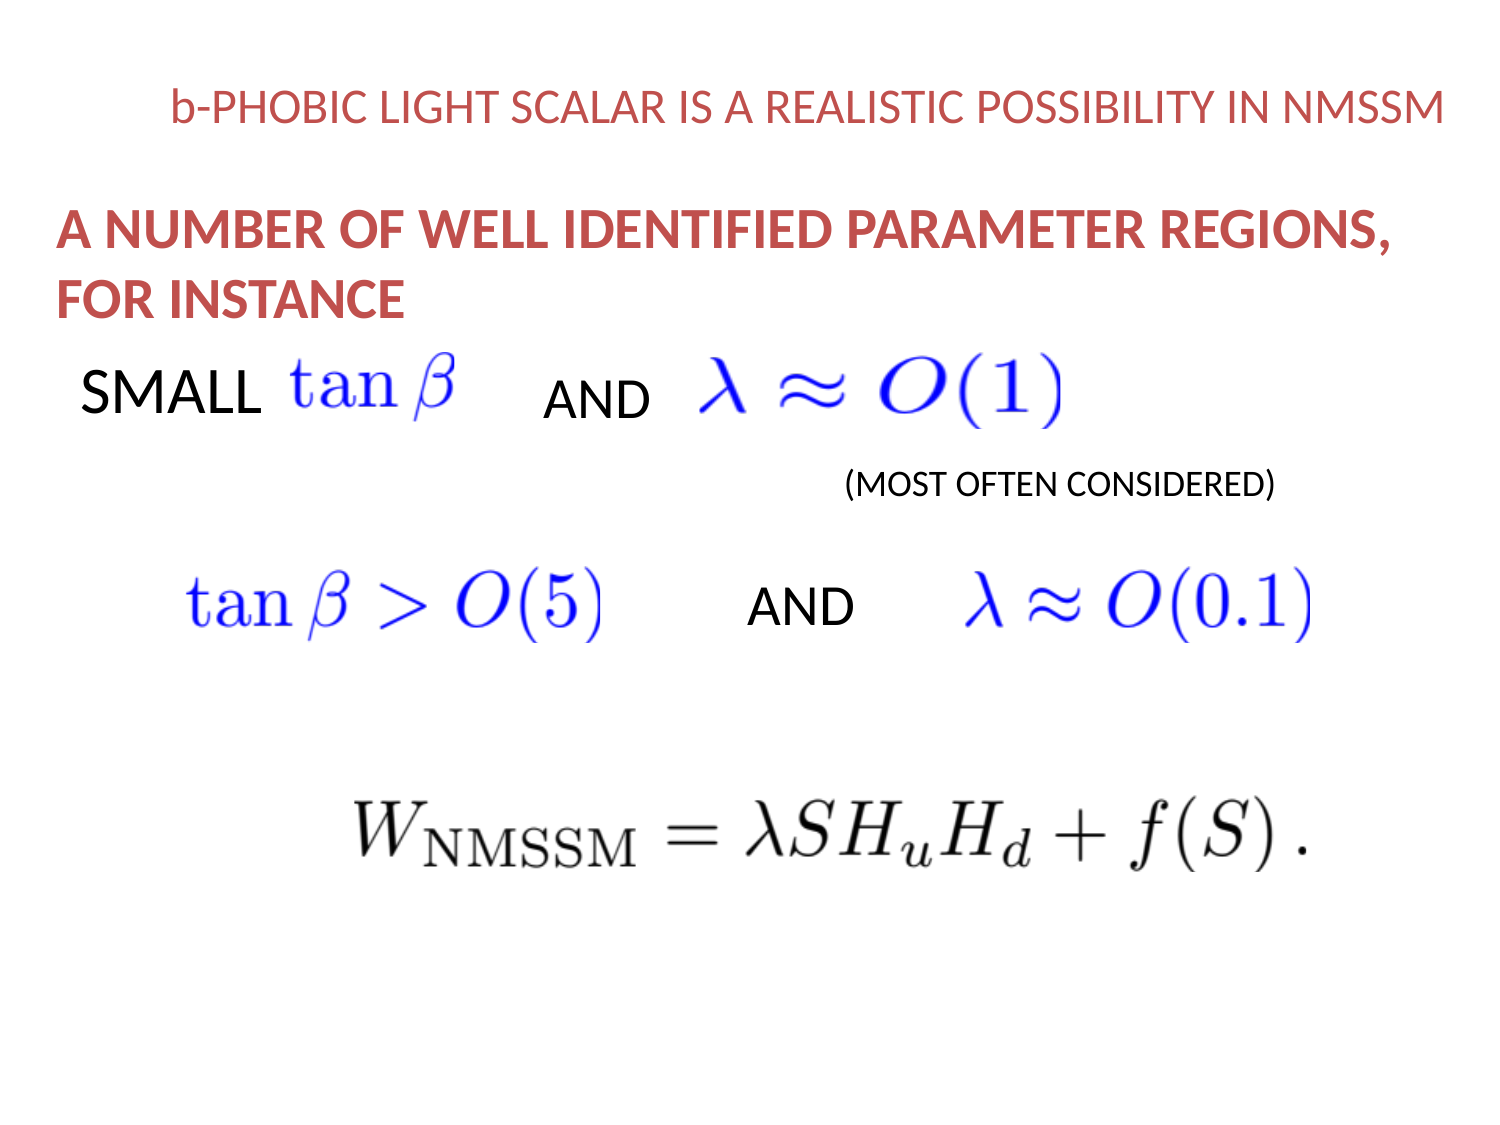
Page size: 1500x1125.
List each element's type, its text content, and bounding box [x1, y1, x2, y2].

picture [699, 351, 1061, 429]
text_box AND [733, 559, 870, 645]
text_box (MOST OFTEN CONSIDERED) [829, 451, 1292, 512]
text_box AND [529, 352, 666, 438]
picture [185, 565, 601, 643]
text_box SMALL [65, 339, 292, 434]
text_box b-PHOBIC LIGHT SCALAR IS A REALISTIC POSSIBILITY IN NMSSM [155, 66, 1462, 141]
picture [289, 352, 455, 422]
picture [354, 794, 1307, 873]
picture [963, 565, 1310, 643]
text_box A NUMBER OF WELL IDENTIFIED PARAMETER REGIONS, FOR INSTANCE [41, 182, 1493, 338]
